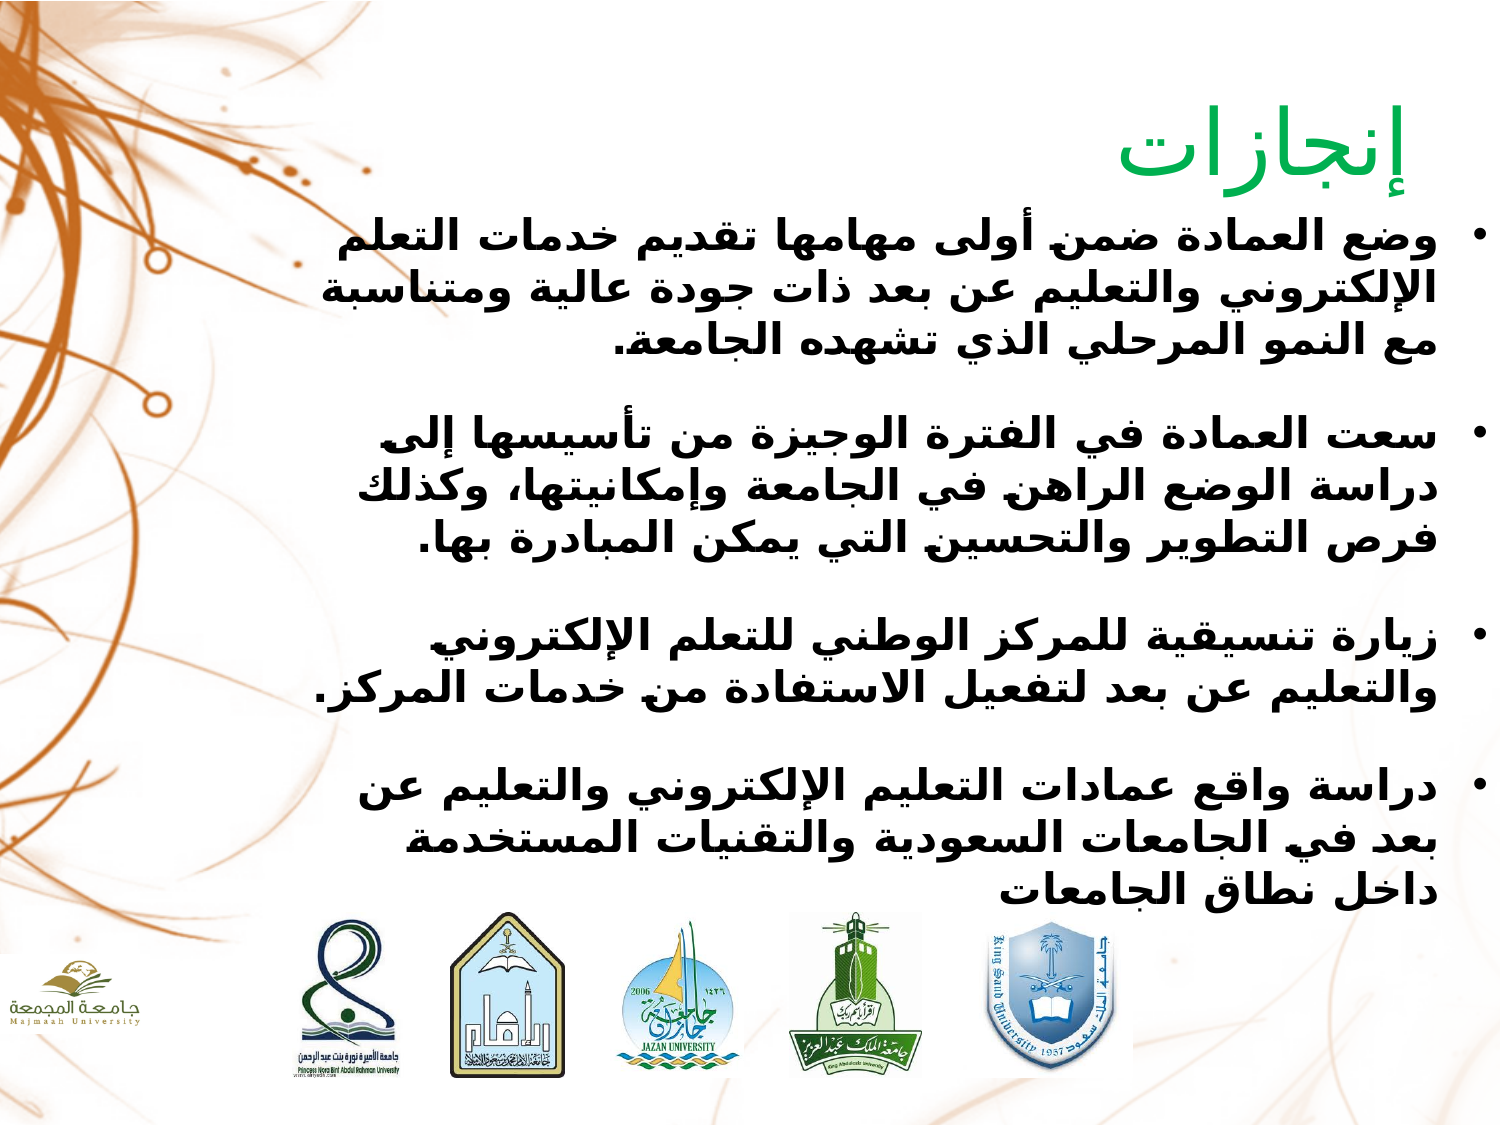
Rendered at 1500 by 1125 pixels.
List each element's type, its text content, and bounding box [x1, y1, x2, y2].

picture [610, 912, 744, 1078]
picture [789, 912, 922, 1078]
picture [292, 912, 404, 1078]
picture [0, 954, 150, 1034]
picture [967, 912, 1134, 1078]
picture [449, 912, 565, 1078]
list وضع العمادة ضمن أولى مهامها تقديم خدمات التعلم الإلكتروني والتعليم عن بعد ذات جودة عالية ومتناسبة مع النمو المرحلي الذي تشهده الجامعة. سعت العمادة في الفترة الوجيزة من تأسيسها إلى دراسة الوضع الراهن في الجامعة وإمكانيتها، وكذلك فرص التطوير والتحسين التي يمكن المبادرة بها. زيارة تنسيقية للمركز الوطني للتعلم الإلكتروني والتعليم عن بعد لتفعيل الاستفادة من خدمات المركز. دراسة واقع عمادات التعليم الإلكتروني والتعليم عن بعد في الجامعات السعودية والتقنيات المستخدمة داخل نطاق الجامعات [287, 200, 1500, 980]
title إنجازات [75, 45, 1425, 233]
